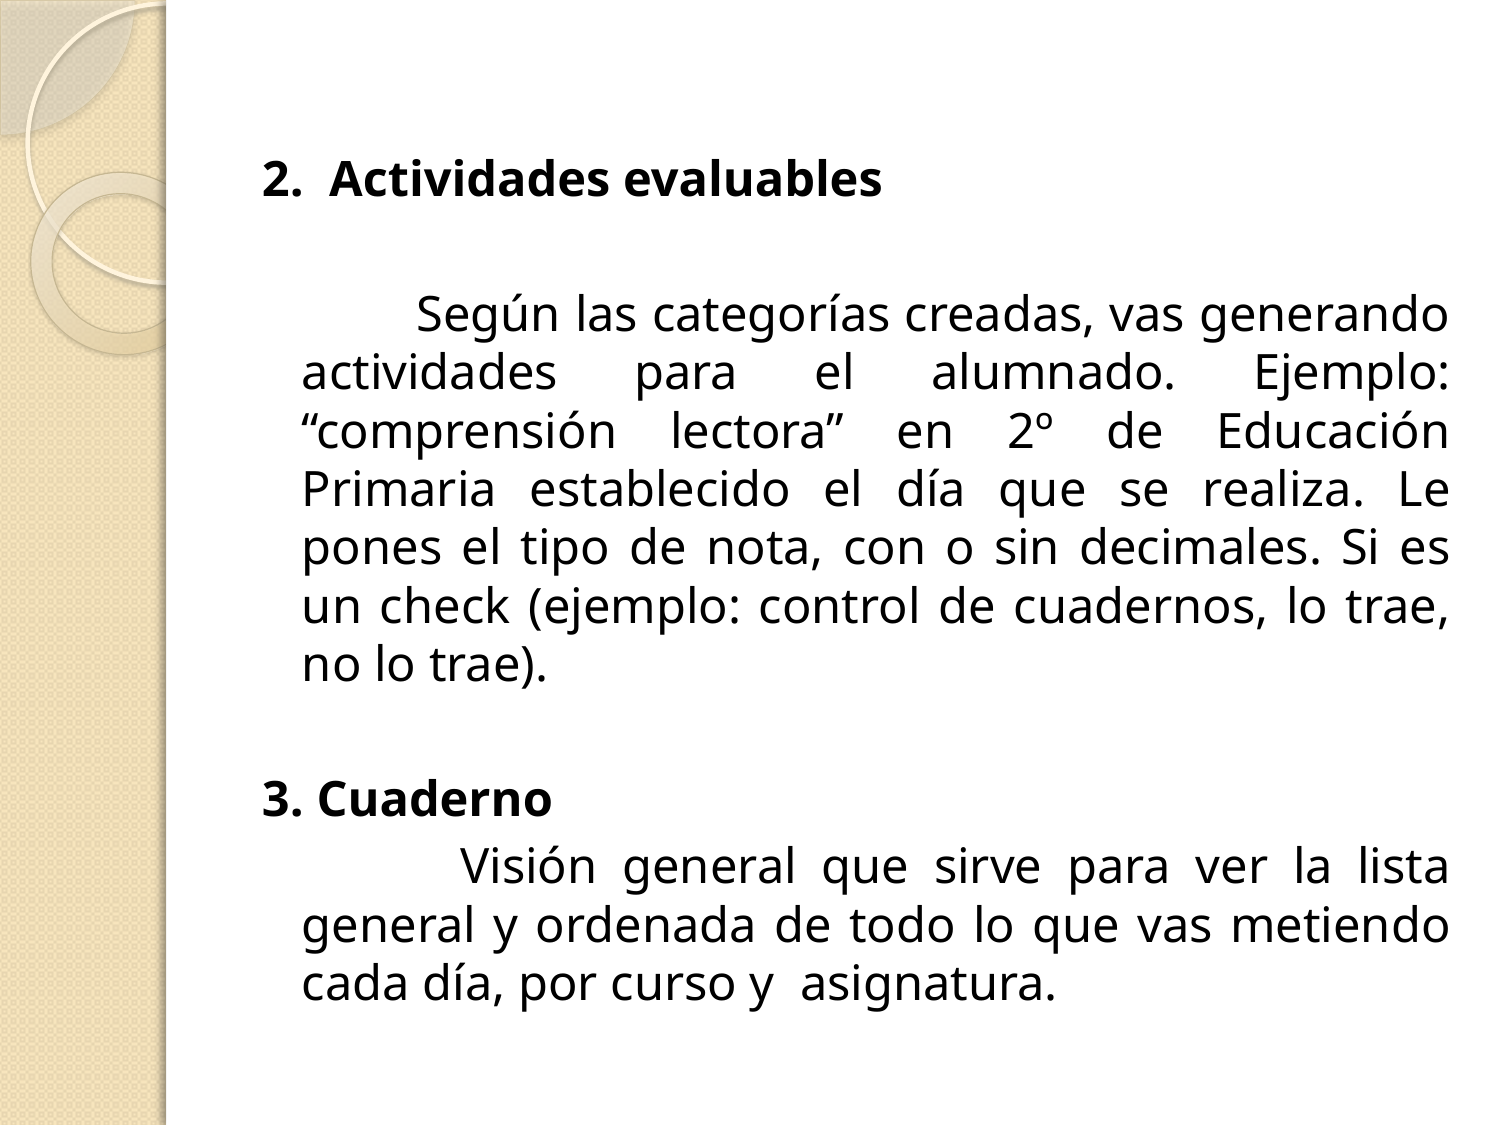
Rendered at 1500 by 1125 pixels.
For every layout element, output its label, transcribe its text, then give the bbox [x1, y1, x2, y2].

list 2. Actividades evaluables Según las categorías creadas, vas generando actividades para el alumnado. Ejemplo: “comprensión lectora” en 2º de Educación Primaria establecido el día que se realiza. Le pones el tipo de nota, con o sin decimales. Si es un check (ejemplo: control de cuadernos, lo trae, no lo trae). 3. Cuaderno Visión general que sirve para ver la lista general y ordenada de todo lo que vas metiendo cada día, por curso y asignatura. [235, 140, 1466, 1025]
